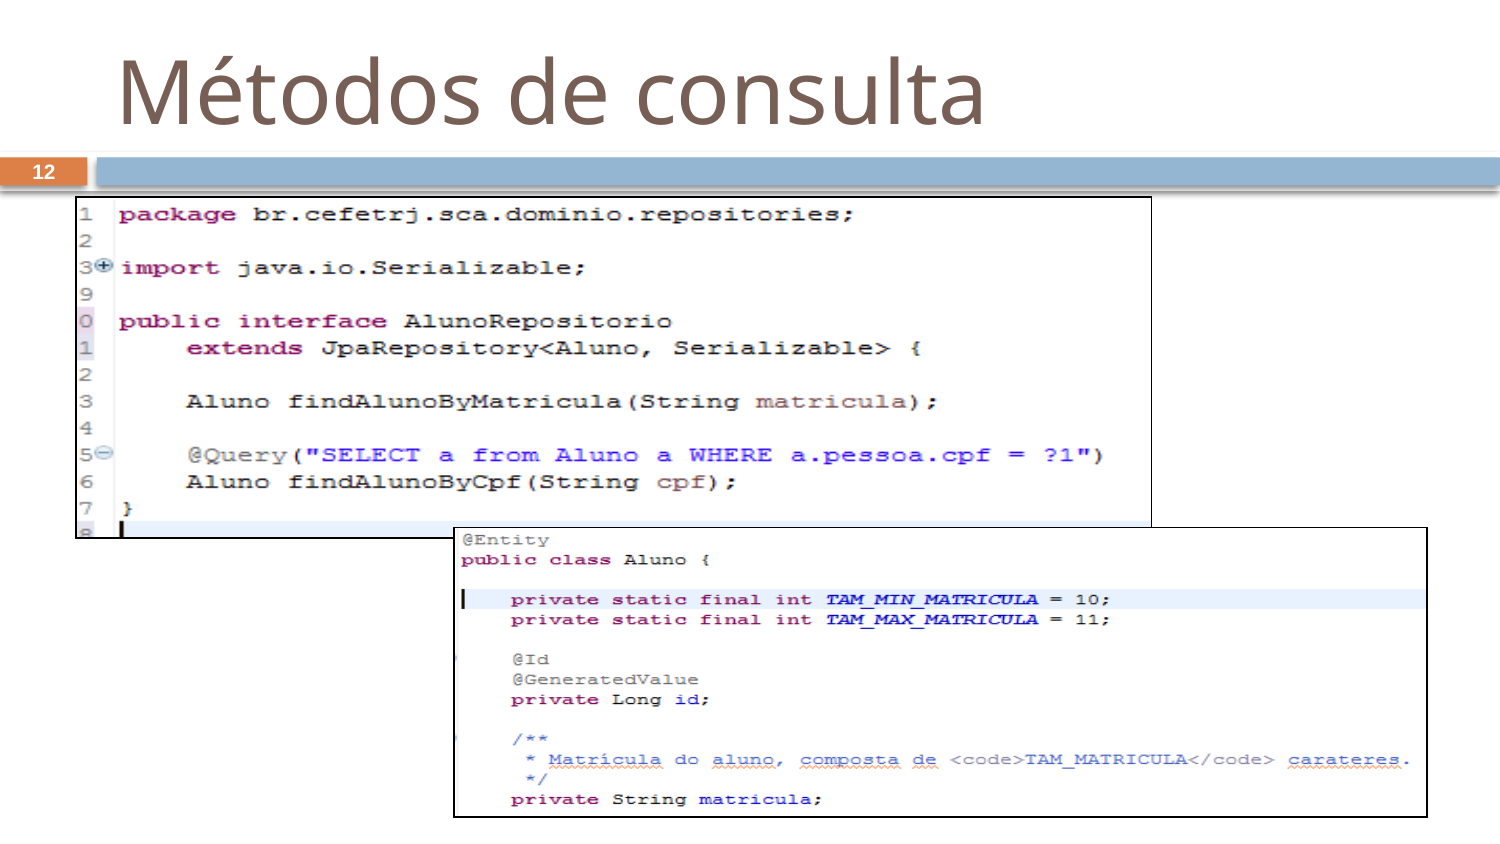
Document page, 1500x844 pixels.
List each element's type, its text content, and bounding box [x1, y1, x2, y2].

picture [76, 197, 1427, 817]
title Métodos de consulta [100, 28, 1438, 150]
slide_number 12 [0, 156, 88, 187]
